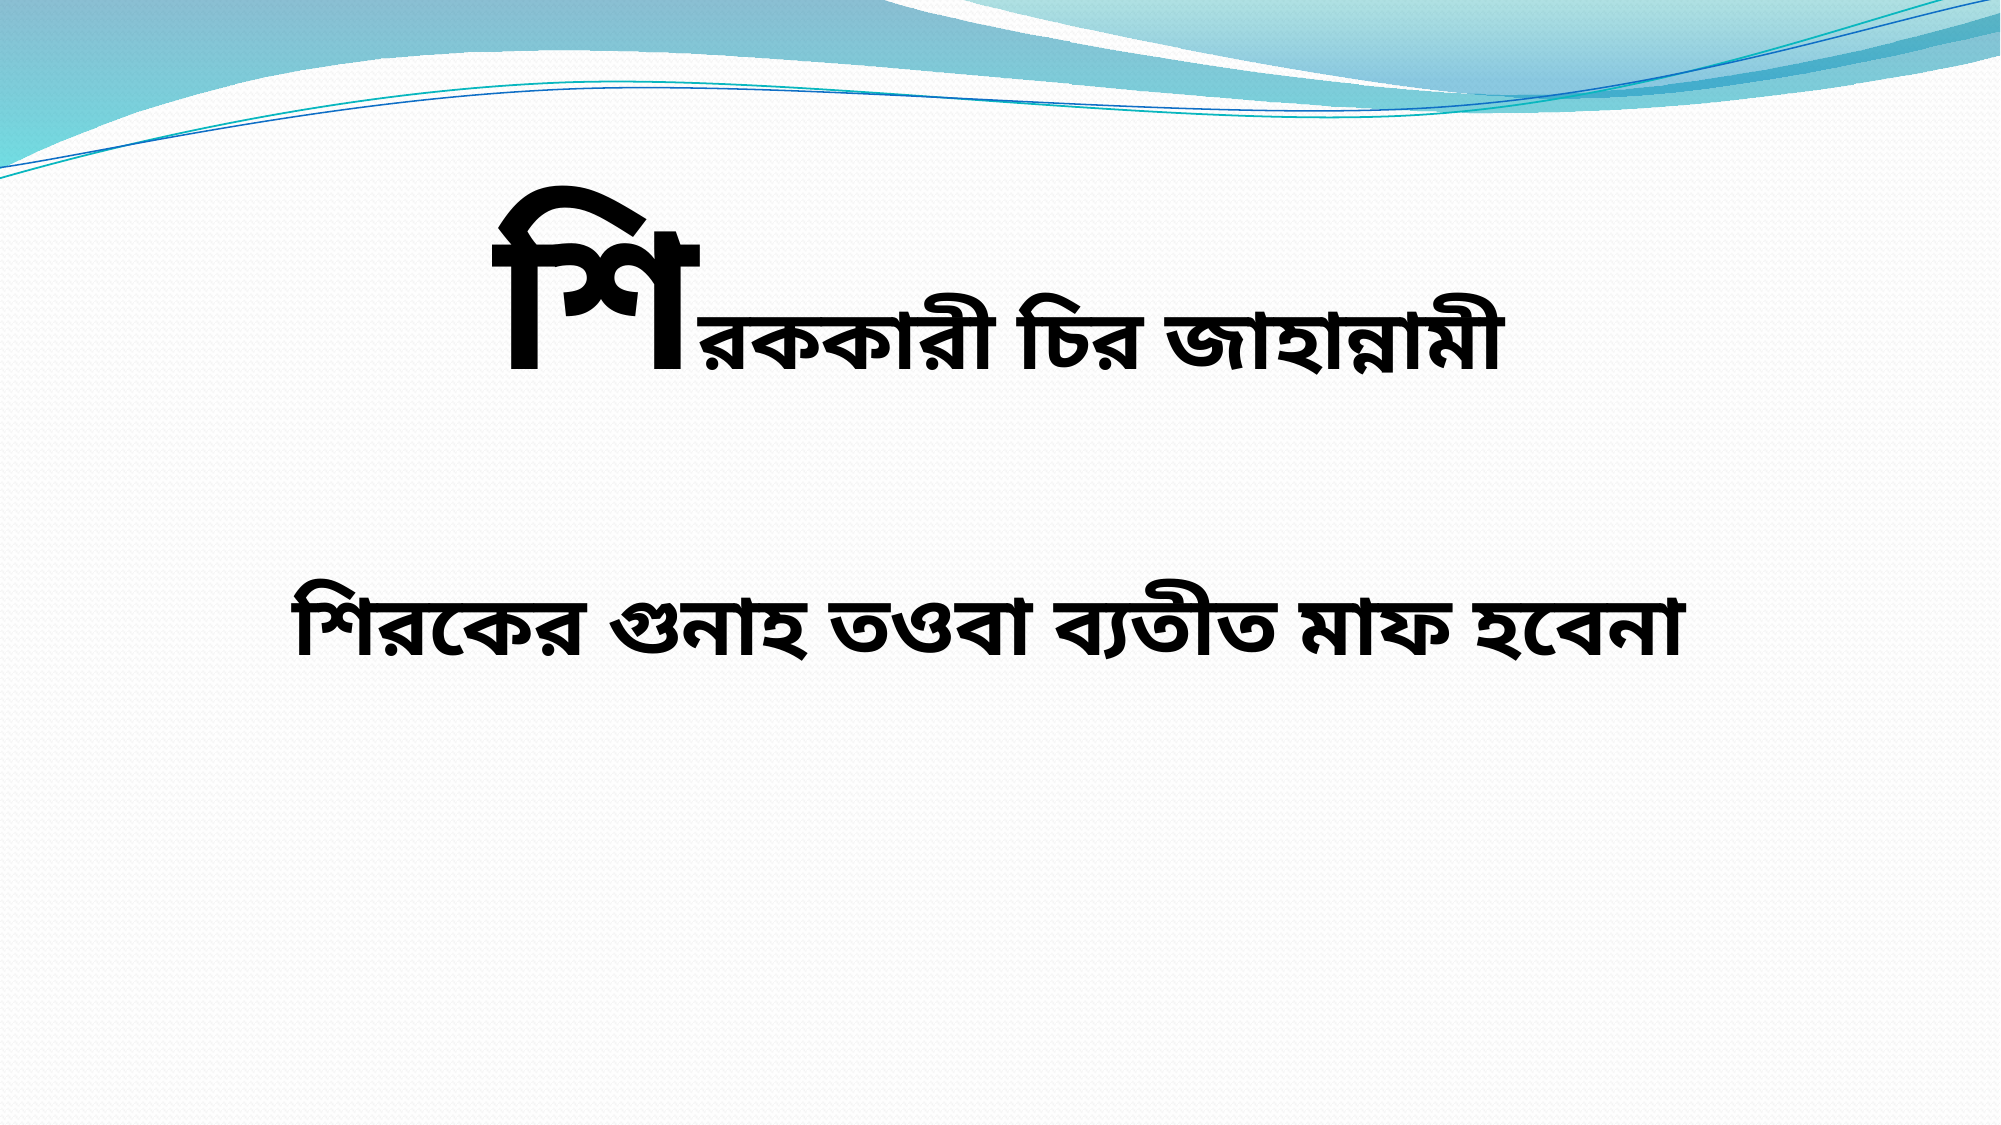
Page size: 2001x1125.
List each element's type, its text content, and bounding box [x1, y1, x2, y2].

text_box শিরককারী চির জাহান্নামী শিরকের গুনাহ তওবা ব্যতীত মাফ হবেনা [141, 162, 1859, 780]
text_box শফিকুল [1993, 1015, 2000, 1075]
